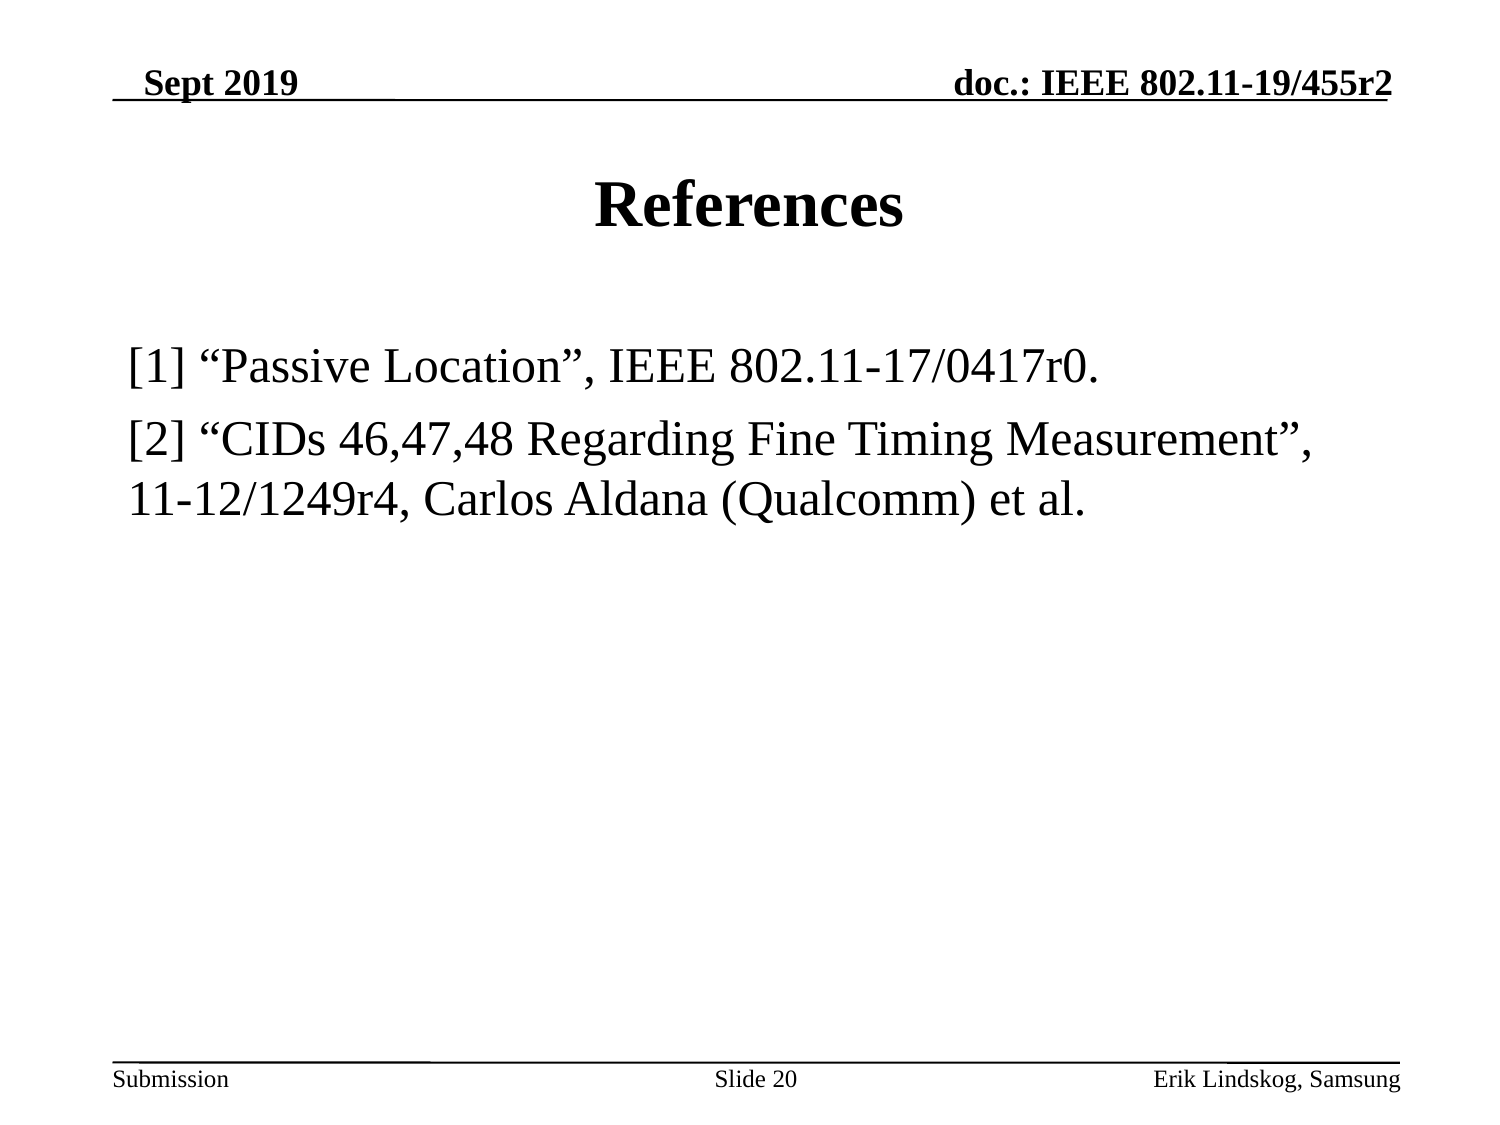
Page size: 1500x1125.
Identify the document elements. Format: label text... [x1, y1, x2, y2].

footer Erik Lindskog, Samsung [878, 1061, 1402, 1093]
slide_number Slide 20 [712, 1061, 800, 1123]
title References [112, 112, 1388, 288]
list [1] “Passive Location”, IEEE 802.11-17/0417r0. [2] “CIDs 46,47,48 Regarding Fine Timing Measurement”, 11-12/1249r4, Carlos Aldana (Qualcomm) et al. [112, 324, 1388, 1000]
